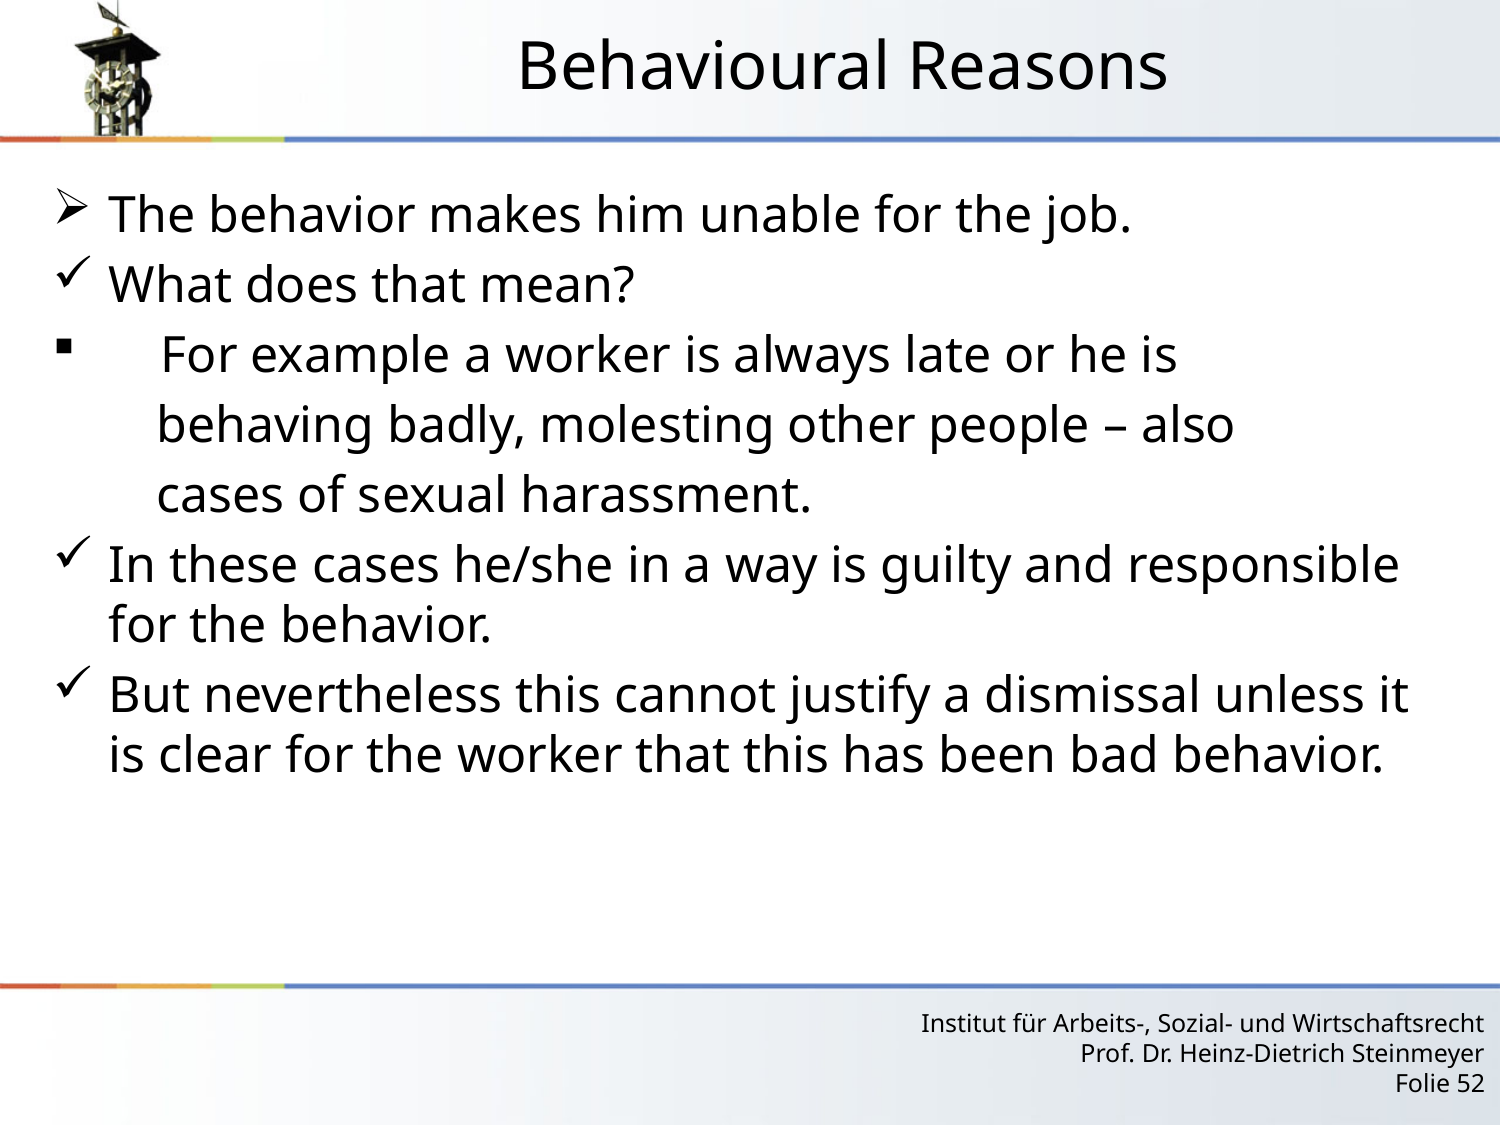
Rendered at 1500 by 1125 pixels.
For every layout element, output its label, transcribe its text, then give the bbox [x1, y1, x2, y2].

title Behavioural Reasons [212, 0, 1475, 125]
list The behavior makes him unable for the job. What does that mean? For example a worker is always late or he is behaving badly, molesting other people – also cases of sexual harassment. In these cases he/she in a way is guilty and responsible for the behavior. But nevertheless this cannot justify a dismissal unless it is clear for the worker that this has been bad behavior. [37, 174, 1463, 975]
picture [0, 974, 1500, 1125]
picture [0, 0, 1500, 150]
